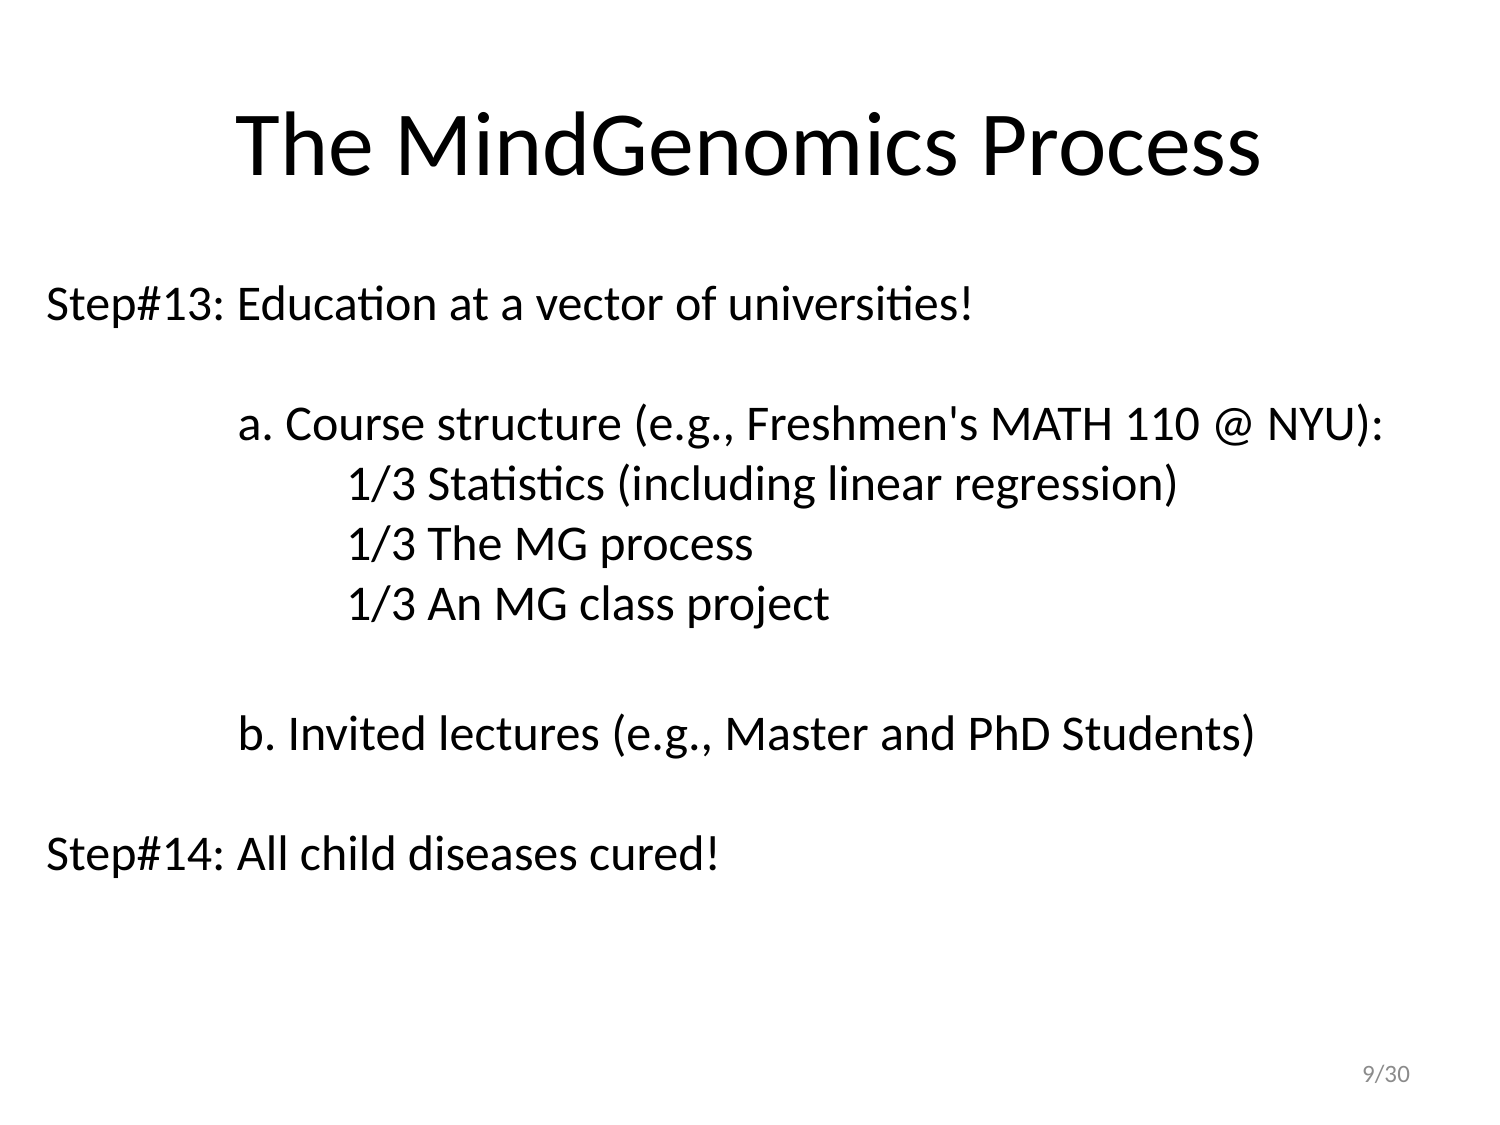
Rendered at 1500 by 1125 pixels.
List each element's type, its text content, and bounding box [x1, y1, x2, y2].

list Step#13: Education at a vector of universities! a. Course structure (e.g., Freshmen's MATH 110 @ NYU): 1/3 Statistics (including linear regression) 1/3 The MG process 1/3 An MG class project b. Invited lectures (e.g., Master and PhD Students) Step#14: All child diseases cured! [0, 262, 1425, 1005]
slide_number 9/30 [1074, 1042, 1425, 1103]
title The MindGenomics Process [75, 45, 1425, 233]
